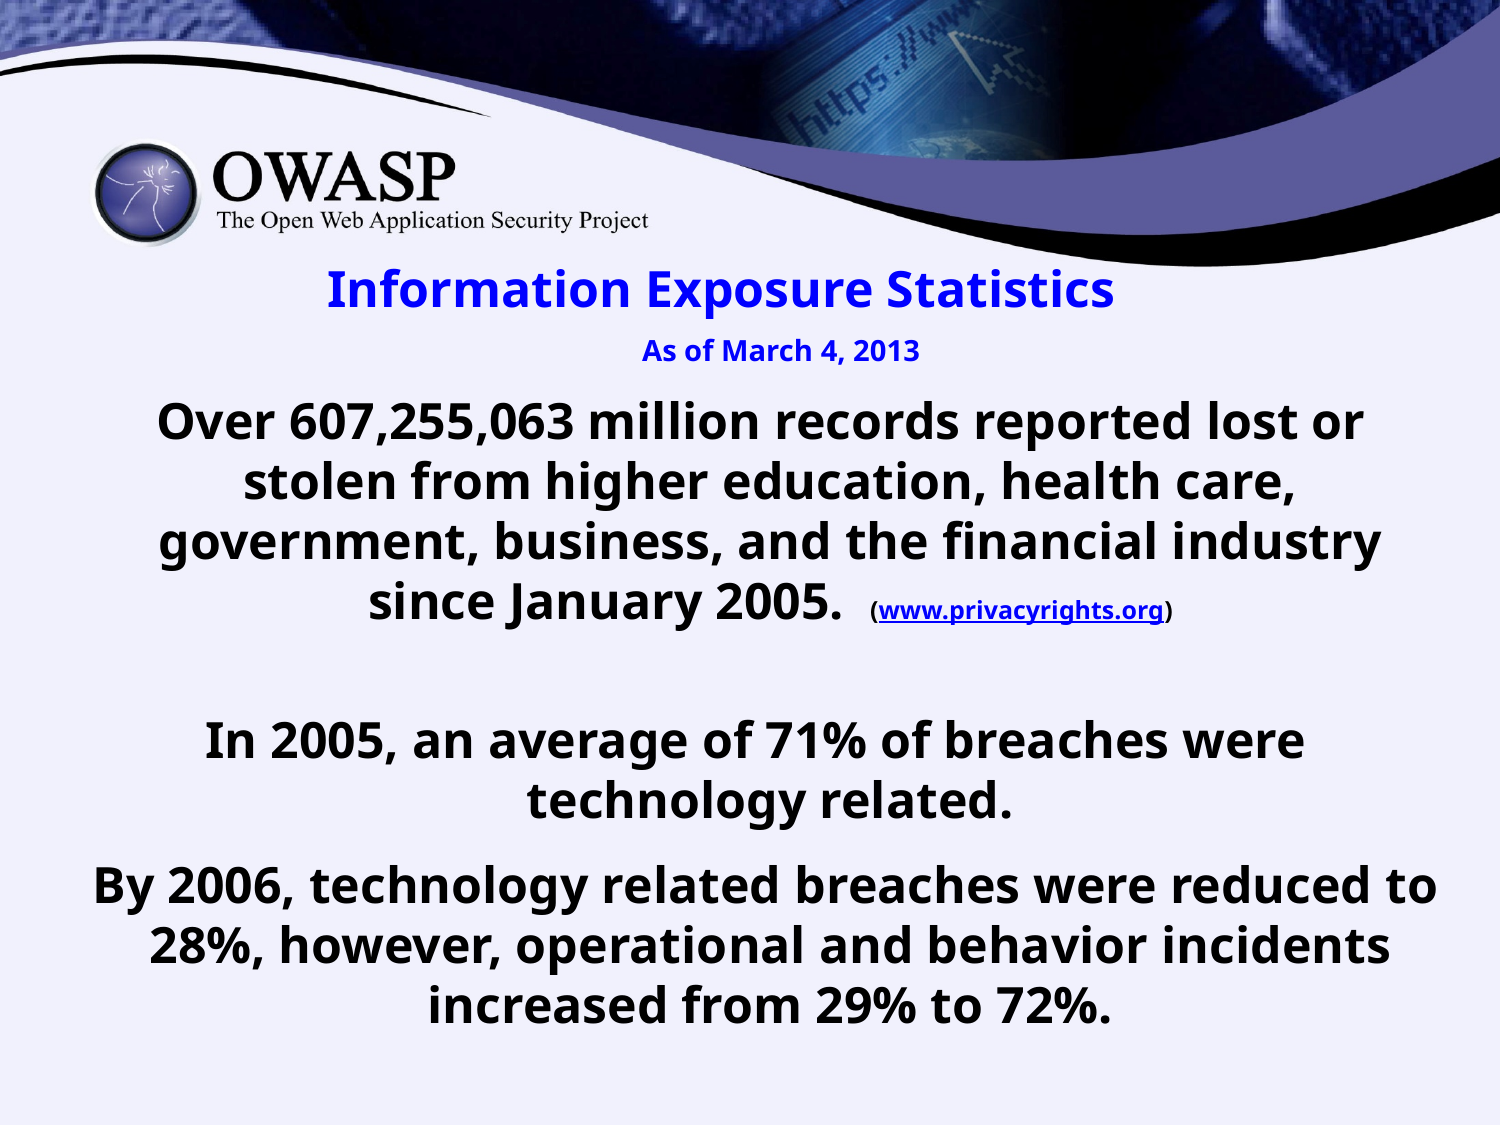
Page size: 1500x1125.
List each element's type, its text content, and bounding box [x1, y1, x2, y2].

picture [0, 0, 1500, 1125]
text_box Information Exposure Statistics As of March 4, 2013 [312, 249, 1250, 375]
text_box Over 607,255,063 million records reported lost or stolen from higher education, health care, government, business, and the financial industry since January 2005. (www.privacyrights.org) [74, 381, 1438, 701]
text_box In 2005, an average of 71% of breaches were technology related. By 2006, technology related breaches were reduced to 28%, however, operational and behavior incidents increased from 29% to 72%. [49, 701, 1463, 1042]
